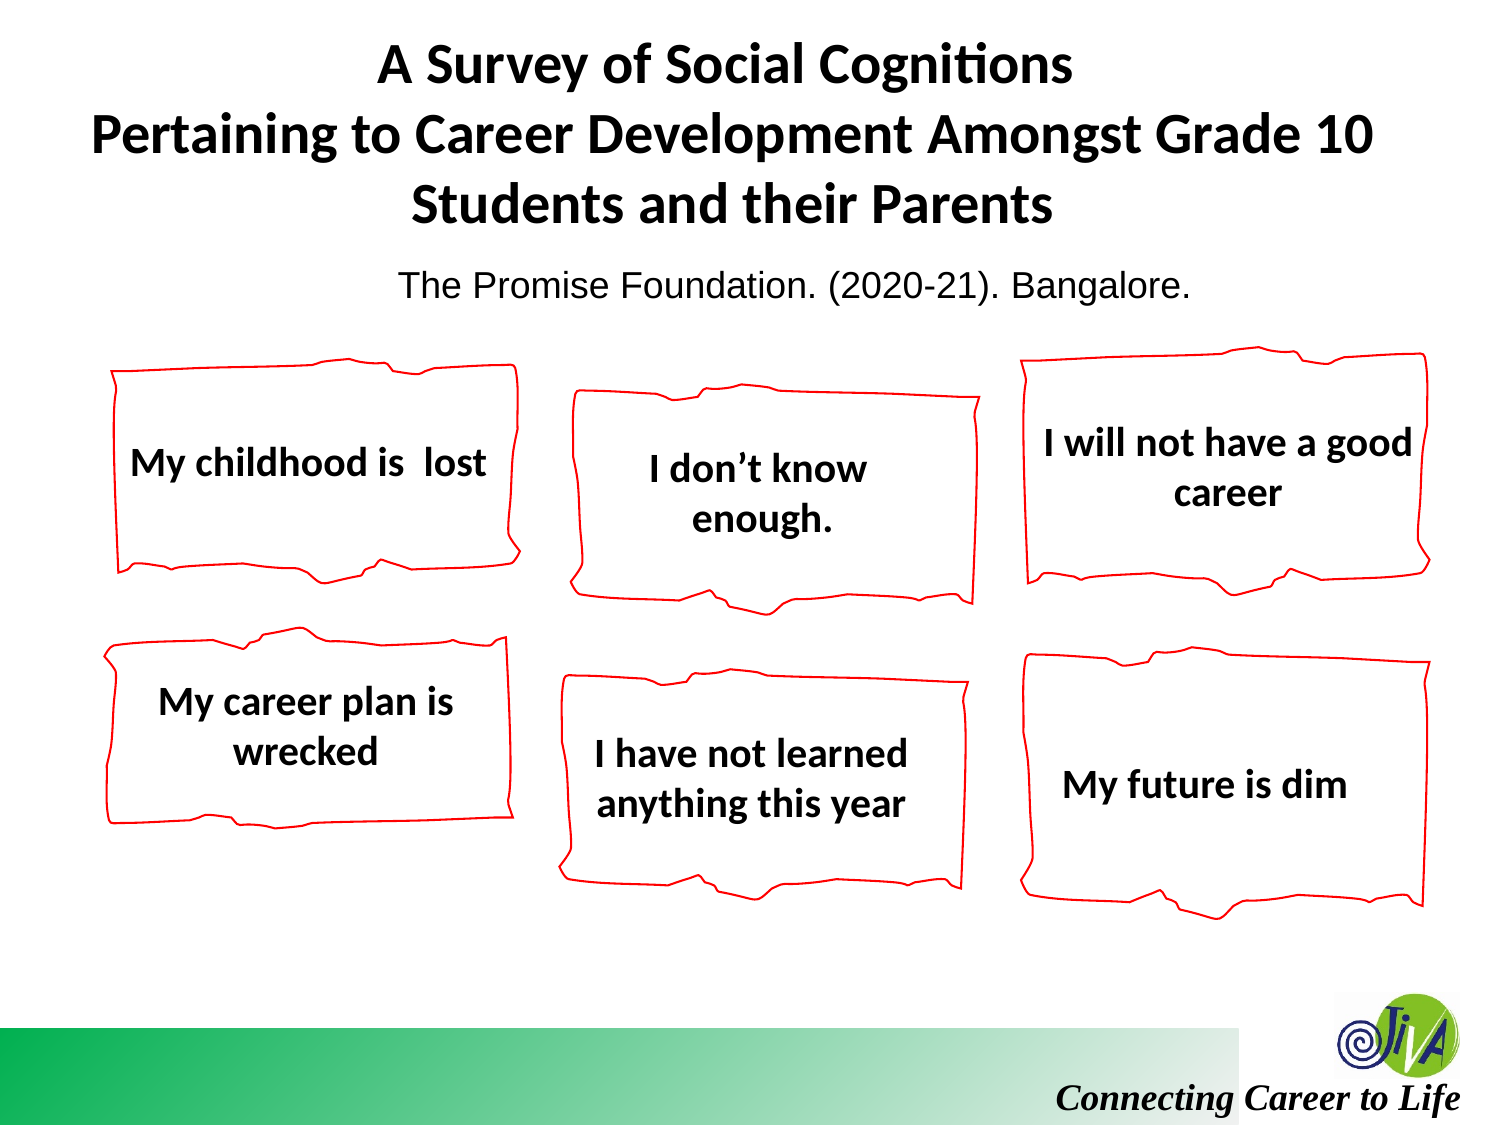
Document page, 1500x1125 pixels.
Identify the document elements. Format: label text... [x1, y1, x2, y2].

text_box A Survey of Social Cognitions Pertaining to Career Development Amongst Grade 10 Students and their Parents [35, 17, 1430, 259]
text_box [106, 358, 520, 584]
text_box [104, 627, 513, 829]
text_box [1003, 647, 1430, 919]
picture [1334, 992, 1460, 1079]
text_box The Promise Foundation. (2020-21). Bangalore. [124, 254, 1475, 314]
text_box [549, 669, 968, 900]
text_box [561, 384, 980, 615]
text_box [1020, 347, 1430, 596]
